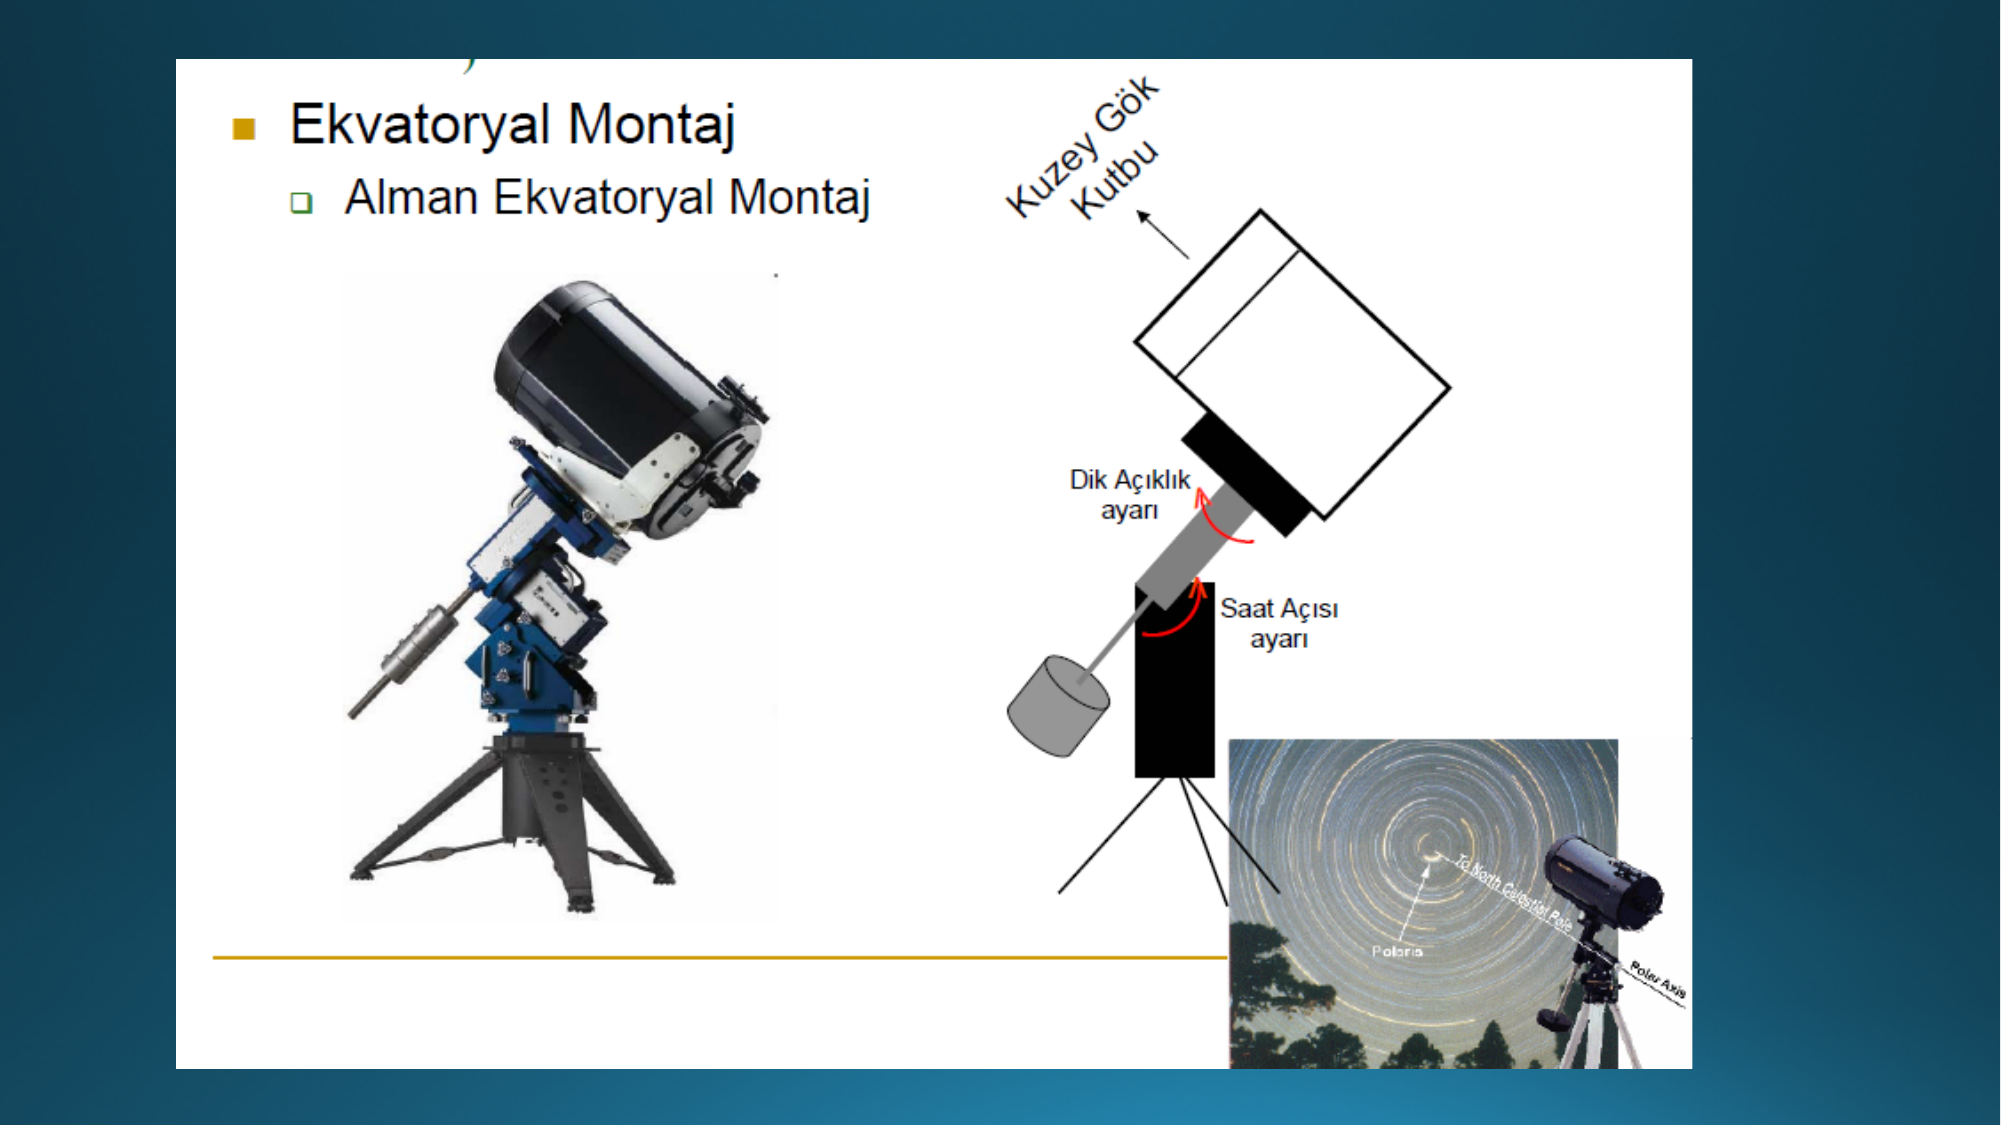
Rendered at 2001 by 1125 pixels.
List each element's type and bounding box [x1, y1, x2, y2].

picture [0, 0, 2001, 1125]
list [176, 59, 1693, 1069]
